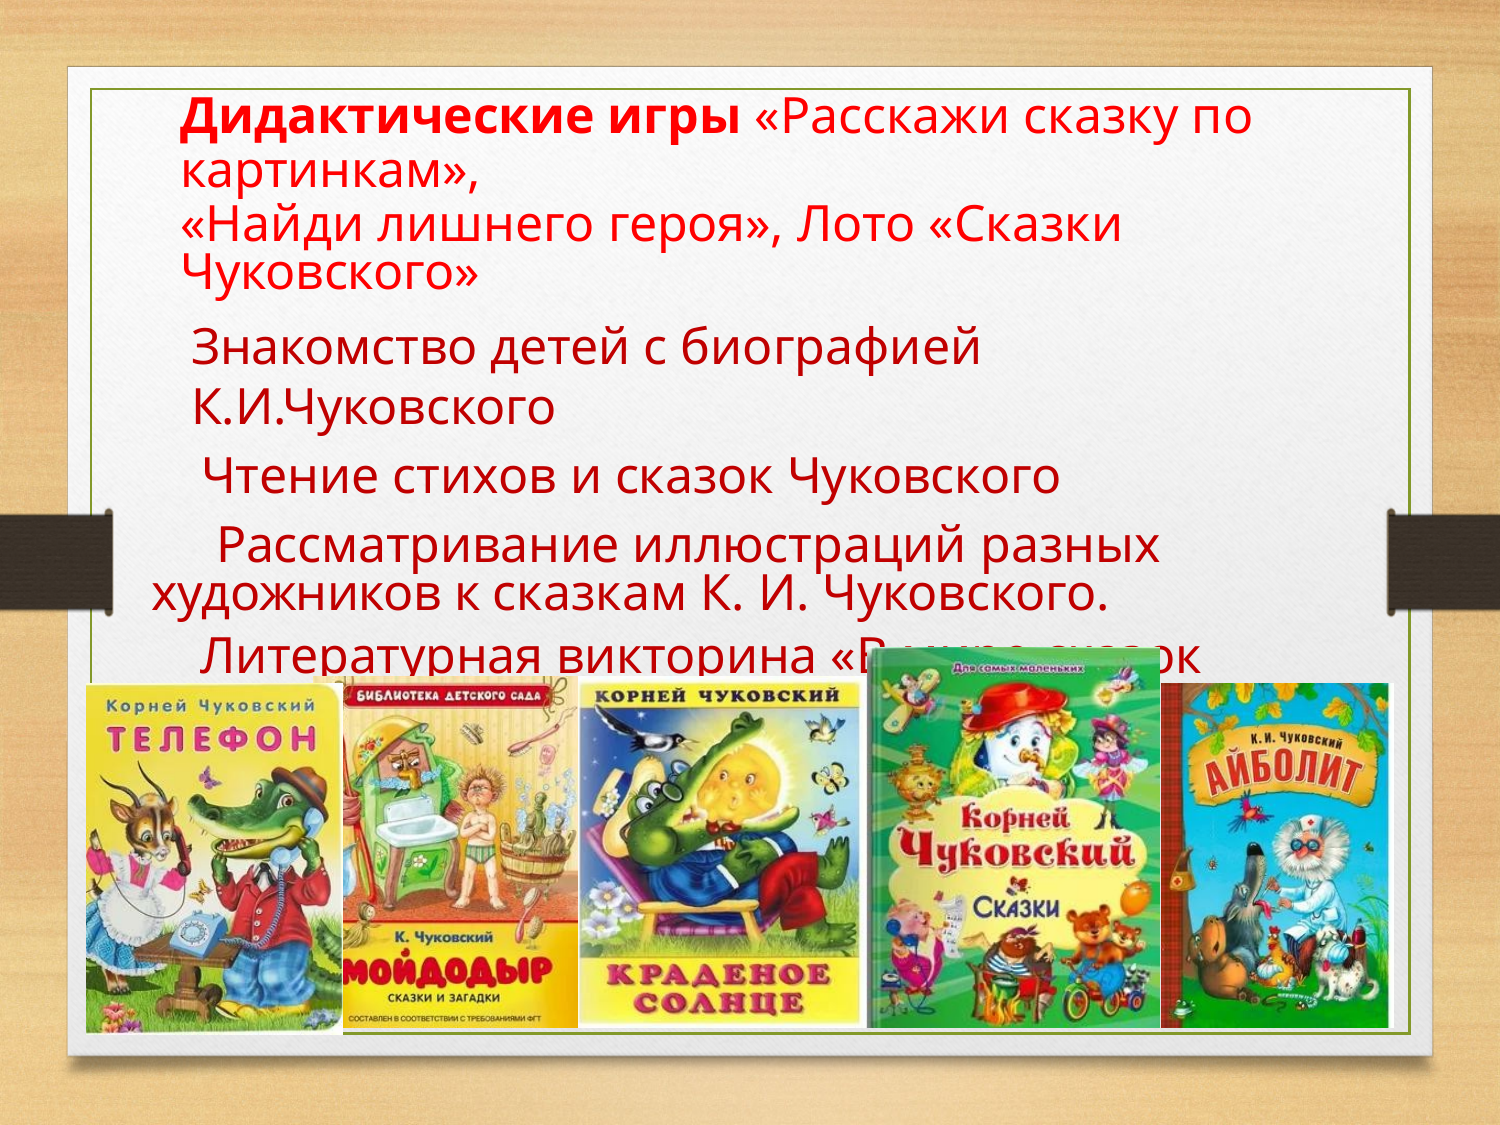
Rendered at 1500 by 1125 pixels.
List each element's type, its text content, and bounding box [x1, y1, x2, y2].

picture [0, 0, 1500, 1125]
text_box Дидактические игры «Расскажи сказку по картинкам», «Найди лишнего героя», Лото «Сказки Чуковского» Знакомство детей с биографией К.И.Чуковского Чтение стихов и сказок Чуковского Рассматривание иллюстраций разных художников к сказкам К. И. Чуковского. Литературная викторина «В мире сказок Чуковского», [149, 87, 1380, 792]
